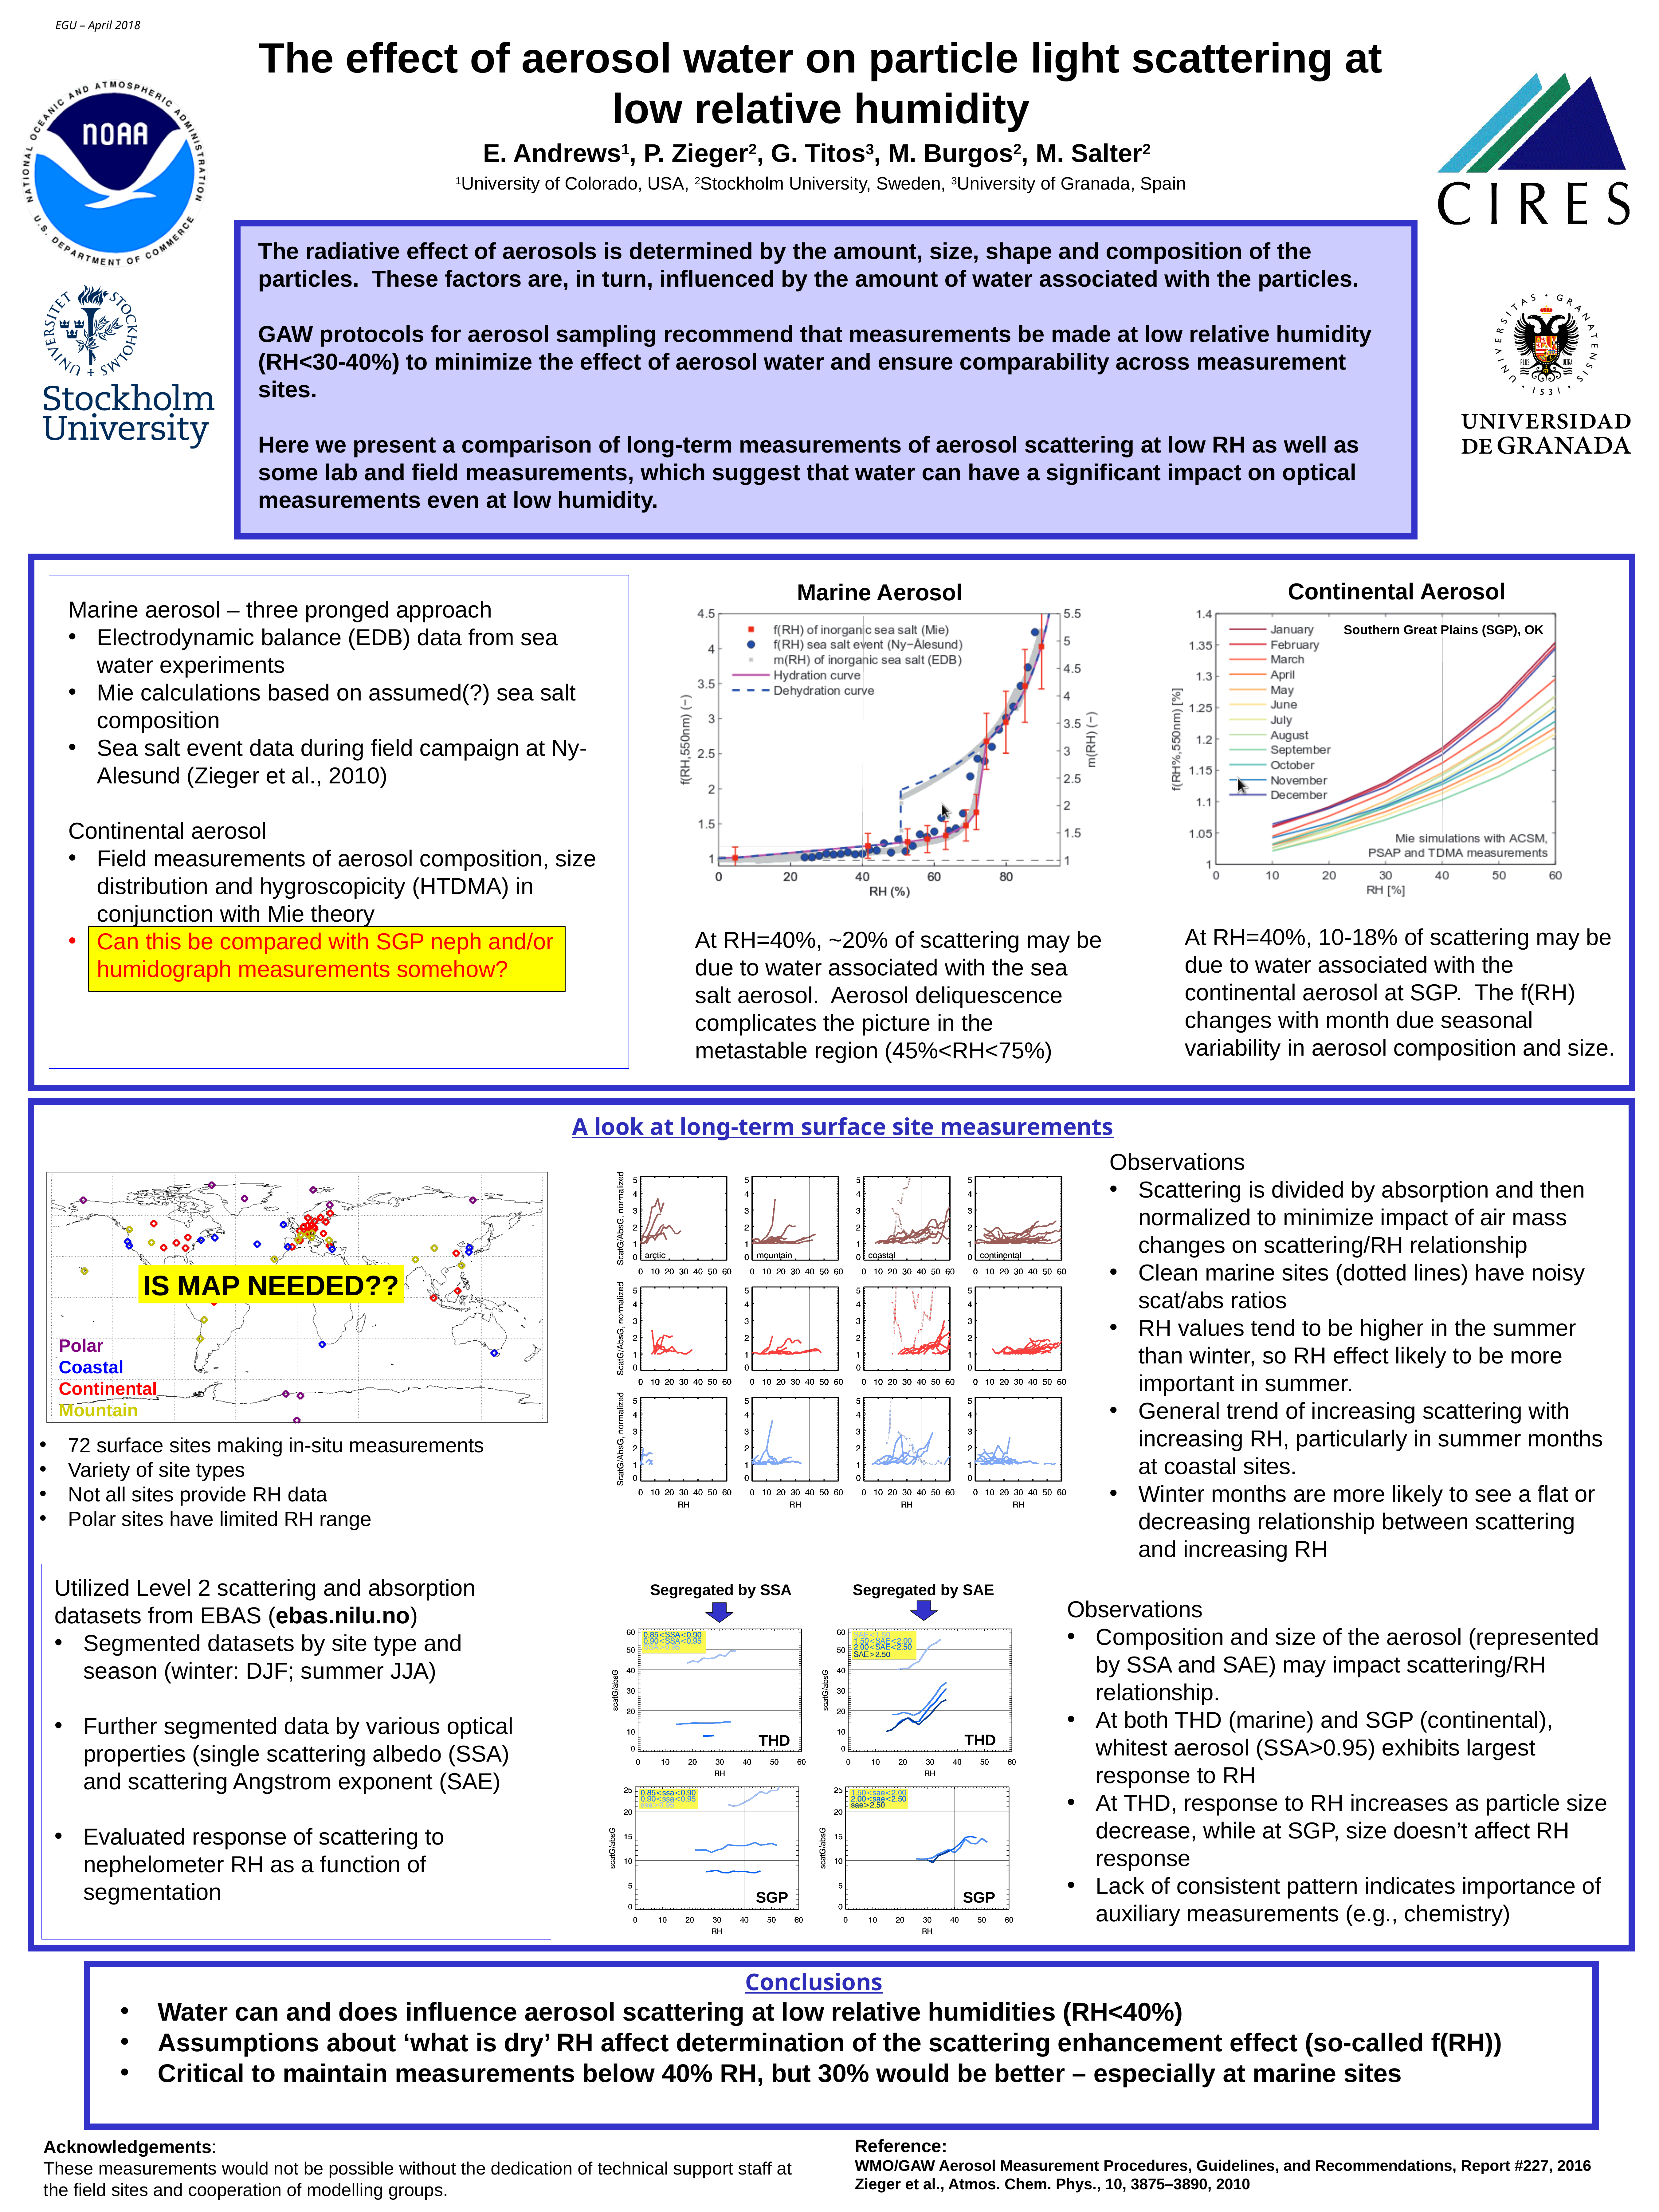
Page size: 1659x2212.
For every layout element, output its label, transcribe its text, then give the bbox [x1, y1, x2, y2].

text_box [237, 223, 1415, 536]
text_box The effect of aerosol water on particle light scattering at low relative humidity [226, 28, 1416, 185]
text_box At RH=40%, 10-18% of scattering may be due to water associated with the continental aerosol at SGP. The f(RH) changes with month due seasonal variability in aerosol composition and size. [1180, 920, 1622, 1063]
text_box EGU – April 2018 [12, 15, 183, 34]
text_box At RH=40%, ~20% of scattering may be due to water associated with the sea salt aerosol. Aerosol deliquescence complicates the picture in the metastable region (45%<RH<75%) [690, 923, 1112, 1065]
text_box The radiative effect of aerosols is determined by the amount, size, shape and composition of the particles. These factors are, in turn, influenced by the amount of water associated with the particles. GAW protocols for aerosol sampling recommend that measurements be made at low relative humidity (RH<30-40%) to minimize the effect of aerosol water and ensure comparability across measurement sites. Here we present a comparison of long-term measurements of aerosol scattering at low RH as well as some lab and field measurements, which suggest that water can have a significant impact on optical measurements even at low humidity. [253, 234, 1393, 515]
picture [588, 1617, 1058, 1942]
text_box Water can and does influence aerosol scattering at low relative humidities (RH<40%) Assumptions about ‘what is dry’ RH affect determination of the scattering enhancement effect (so-called f(RH)) Critical to maintain measurements below 40% RH, but 30% would be better – especially at marine sites [116, 1993, 1568, 2090]
text_box Observations Scattering is divided by absorption and then normalized to minimize impact of air mass changes on scattering/RH relationship Clean marine sites (dotted lines) have noisy scat/abs ratios RH values tend to be higher in the summer than winter, so RH effect likely to be more important in summer. General trend of increasing scattering with increasing RH, particularly in summer months at coastal sites. Winter months are more likely to see a flat or decreasing relationship between scattering and increasing RH [1105, 1145, 1621, 1564]
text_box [1442, 612, 1443, 861]
text_box A look at long-term surface site measurements [469, 1109, 1218, 1142]
text_box E. Andrews1, P. Zieger2, G. Titos3, M. Burgos2, M. Salter2 [230, 134, 1403, 170]
text_box Observations Composition and size of the aerosol (represented by SSA and SAE) may impact scattering/RH relationship. At both THD (marine) and SGP (continental), whitest aerosol (SSA>0.95) exhibits largest response to RH At THD, response to RH increases as particle size decrease, while at SGP, size doesn’t affect RH response Lack of consistent pattern indicates importance of auxiliary measurements (e.g., chemistry) [1062, 1592, 1619, 1956]
text_box [41, 1564, 551, 1939]
picture [1433, 67, 1634, 240]
picture [43, 285, 214, 449]
text_box [31, 1101, 1632, 1948]
text_box Reference: WMO/GAW Aerosol Measurement Procedures, Guidelines, and Recommendations, Report #227, 2016 Zieger et al., Atmos. Chem. Phys., 10, 3875–3890, 2010 [850, 2132, 1647, 2212]
text_box Segregated by SAE [848, 1578, 999, 1601]
text_box Marine aerosol – three pronged approach Electrodynamic balance (EDB) data from sea water experiments Mie calculations based on assumed(?) sea salt composition Sea salt event data during field campaign at Ny-Alesund (Zieger et al., 2010) Continental aerosol Field measurements of aerosol composition, size distribution and hygroscopicity (HTDMA) in conjunction with Mie theory Can this be compared with SGP neph and/or humidograph measurements somehow? [64, 592, 611, 984]
text_box [87, 1964, 1596, 2127]
text_box [256, 197, 265, 226]
picture [575, 1157, 1082, 1538]
text_box Segregated by SSA [645, 1578, 797, 1601]
text_box Acknowledgements: These measurements would not be possible without the dedication of technical support staff at the field sites and cooperation of modelling groups. [39, 2133, 826, 2202]
text_box [31, 557, 1632, 1088]
picture [20, 79, 209, 269]
text_box Conclusions [272, 1965, 1356, 1997]
text_box 1University of Colorado, USA, 2Stockholm University, Sweden, 3University of Granada, Spain [238, 162, 1411, 197]
text_box 72 surface sites making in-situ measurements Variety of site types Not all sites provide RH data Polar sites have limited RH range [35, 1430, 573, 1532]
picture [1442, 265, 1648, 470]
text_box [910, 1601, 938, 1616]
text_box [49, 575, 629, 1069]
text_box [862, 616, 864, 865]
picture [597, 564, 1609, 931]
text_box Utilized Level 2 scattering and absorption datasets from EBAS (ebas.nilu.no) Segmented datasets by site type and season (winter: DJF; summer JJA) Further segmented data by various optical properties (single scattering albedo (SSA) and scattering Angstrom exponent (SAE) Evaluated response of scattering to nephelometer RH as a function of segmentation [50, 1571, 539, 1907]
picture [43, 1161, 551, 1437]
text_box [705, 1602, 733, 1616]
